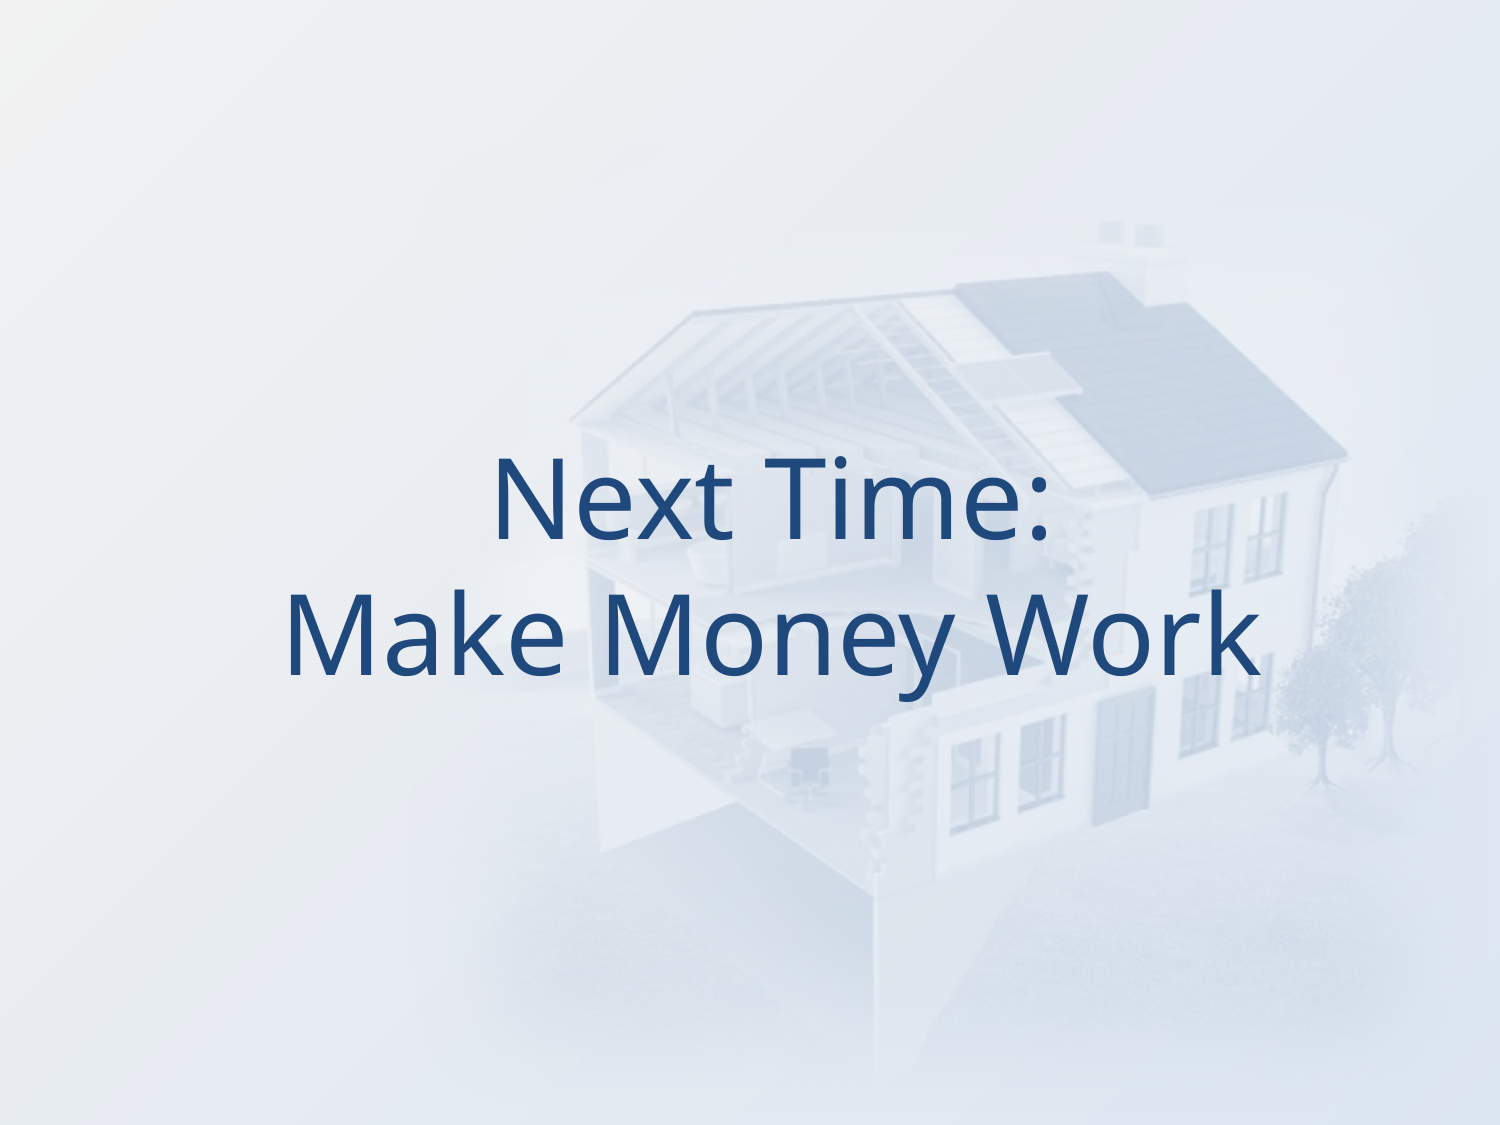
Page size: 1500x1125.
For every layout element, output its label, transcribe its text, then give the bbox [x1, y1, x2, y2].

text_box Next Time: Make Money Work [140, 306, 1403, 819]
